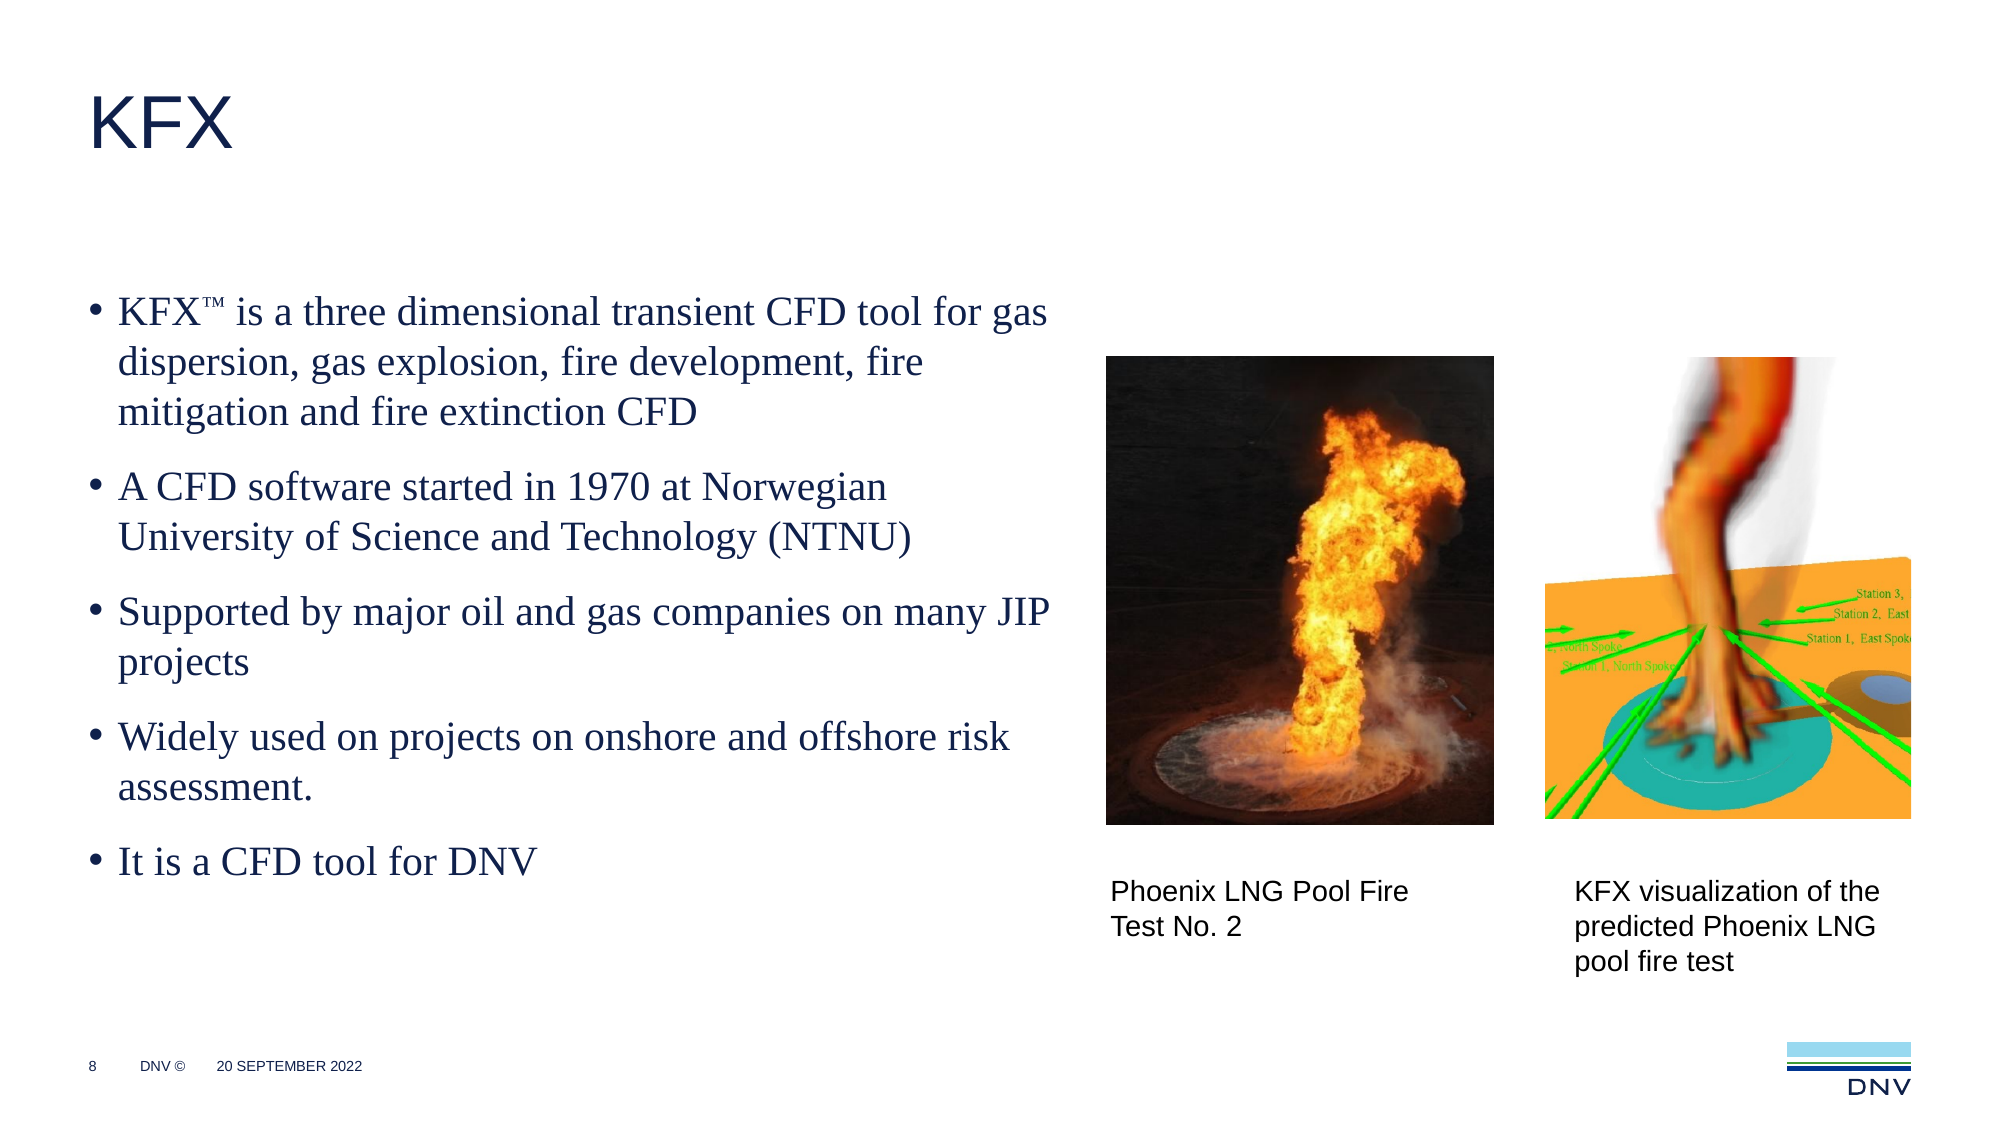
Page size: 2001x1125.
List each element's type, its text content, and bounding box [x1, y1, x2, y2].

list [1106, 356, 1495, 825]
picture [1544, 345, 1912, 819]
text_box KFX visualization of the predicted Phoenix LNG pool fire test [1574, 872, 1914, 978]
slide_number 8 [88, 1056, 133, 1082]
text_box KFX™ is a three dimensional transient CFD tool for gas dispersion, gas explosion, fire development, fire mitigation and fire extinction CFD A CFD software started in 1970 at Norwegian University of Science and Technology (NTNU) Supported by major oil and gas companies on many JIP projects Widely used on projects on onshore and offshore risk assessment. It is a CFD tool for DNV [88, 283, 1055, 995]
text_box Phoenix LNG Pool Fire Test No. 2 [1110, 871, 1451, 942]
title KFX [88, 88, 1912, 243]
